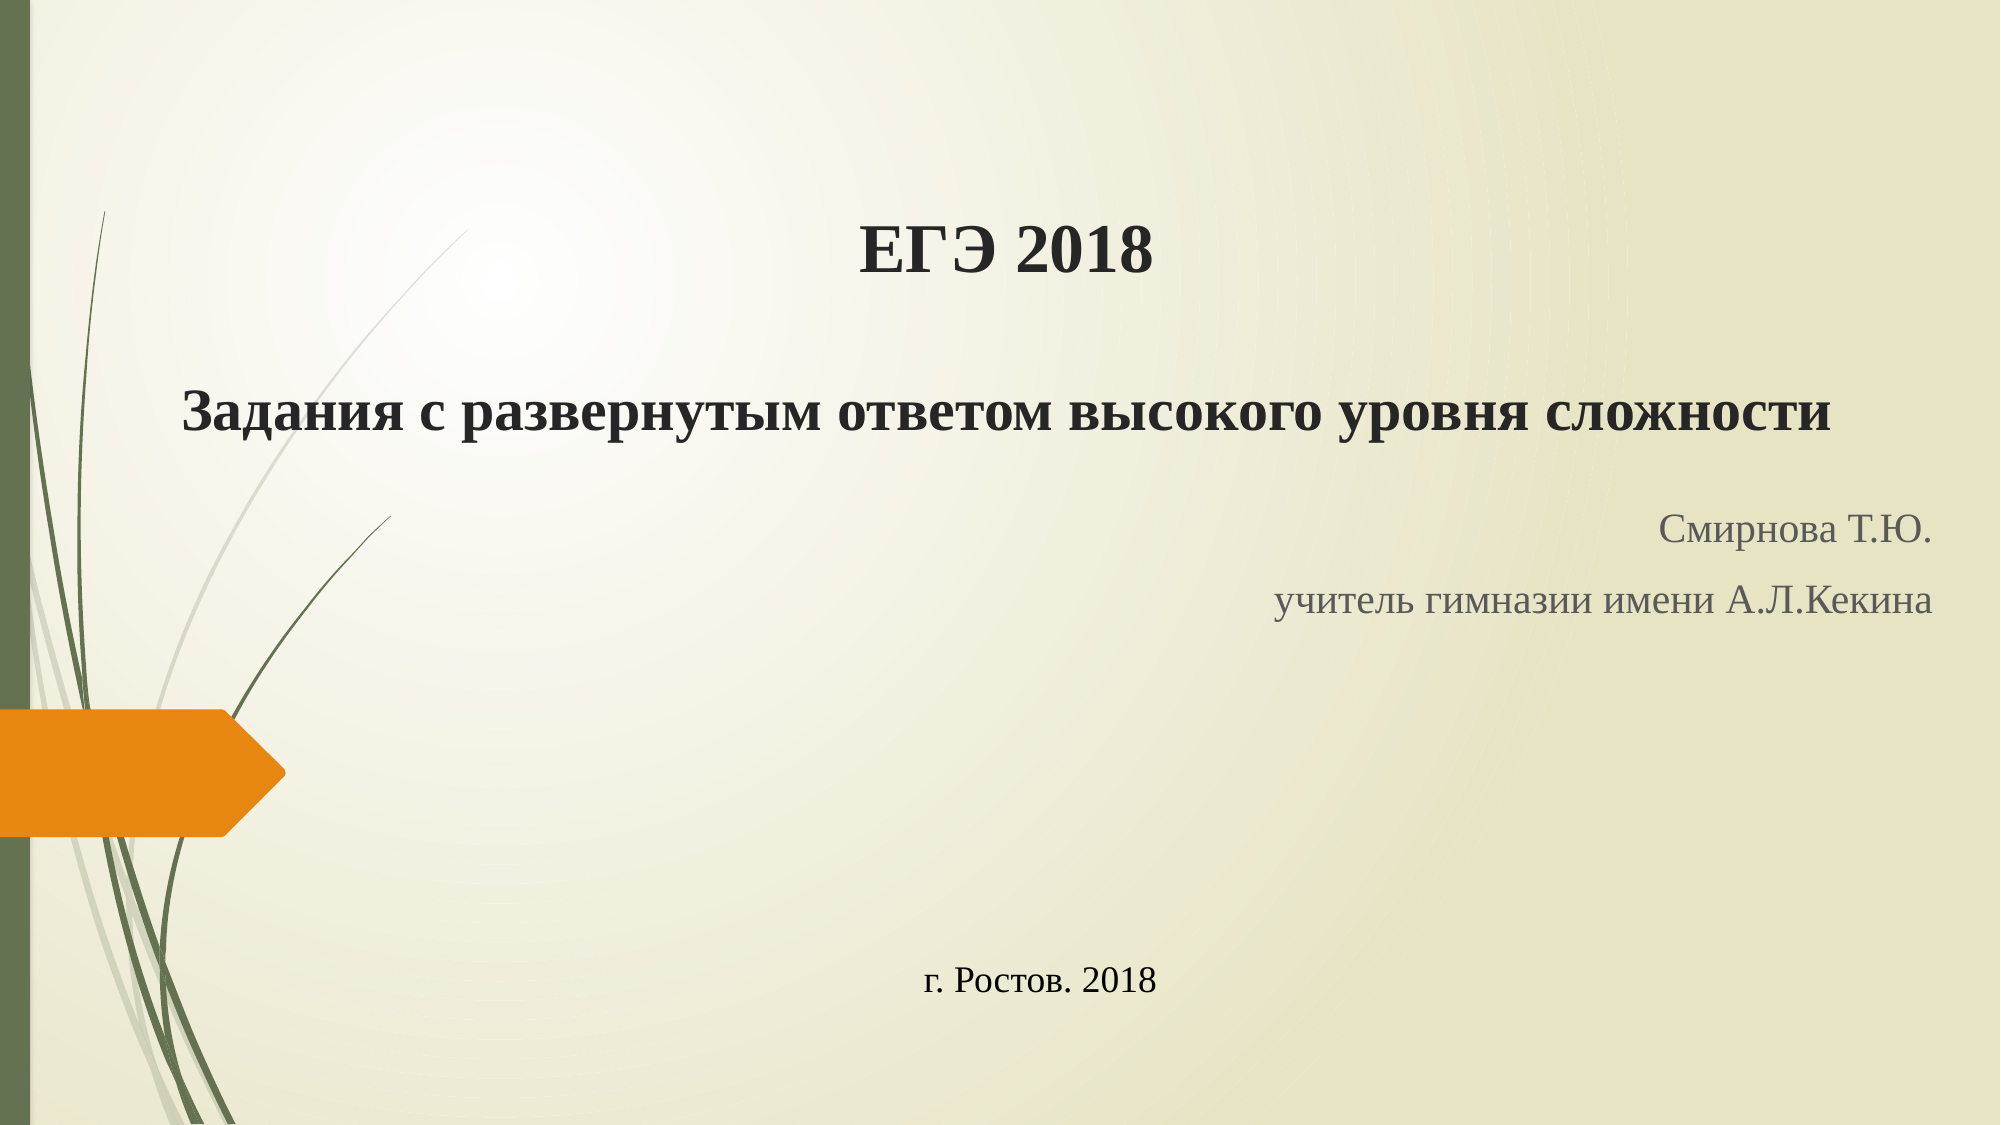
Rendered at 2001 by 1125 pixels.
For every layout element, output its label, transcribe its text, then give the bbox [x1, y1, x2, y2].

subtitle Смирнова Т.Ю. учитель гимназии имени А.Л.Кекина [941, 493, 1948, 667]
title ЕГЭ 2018 Задания с развернутым ответом высокого уровня сложности [156, 129, 1859, 450]
text_box г. Ростов. 2018 [602, 947, 1480, 1008]
